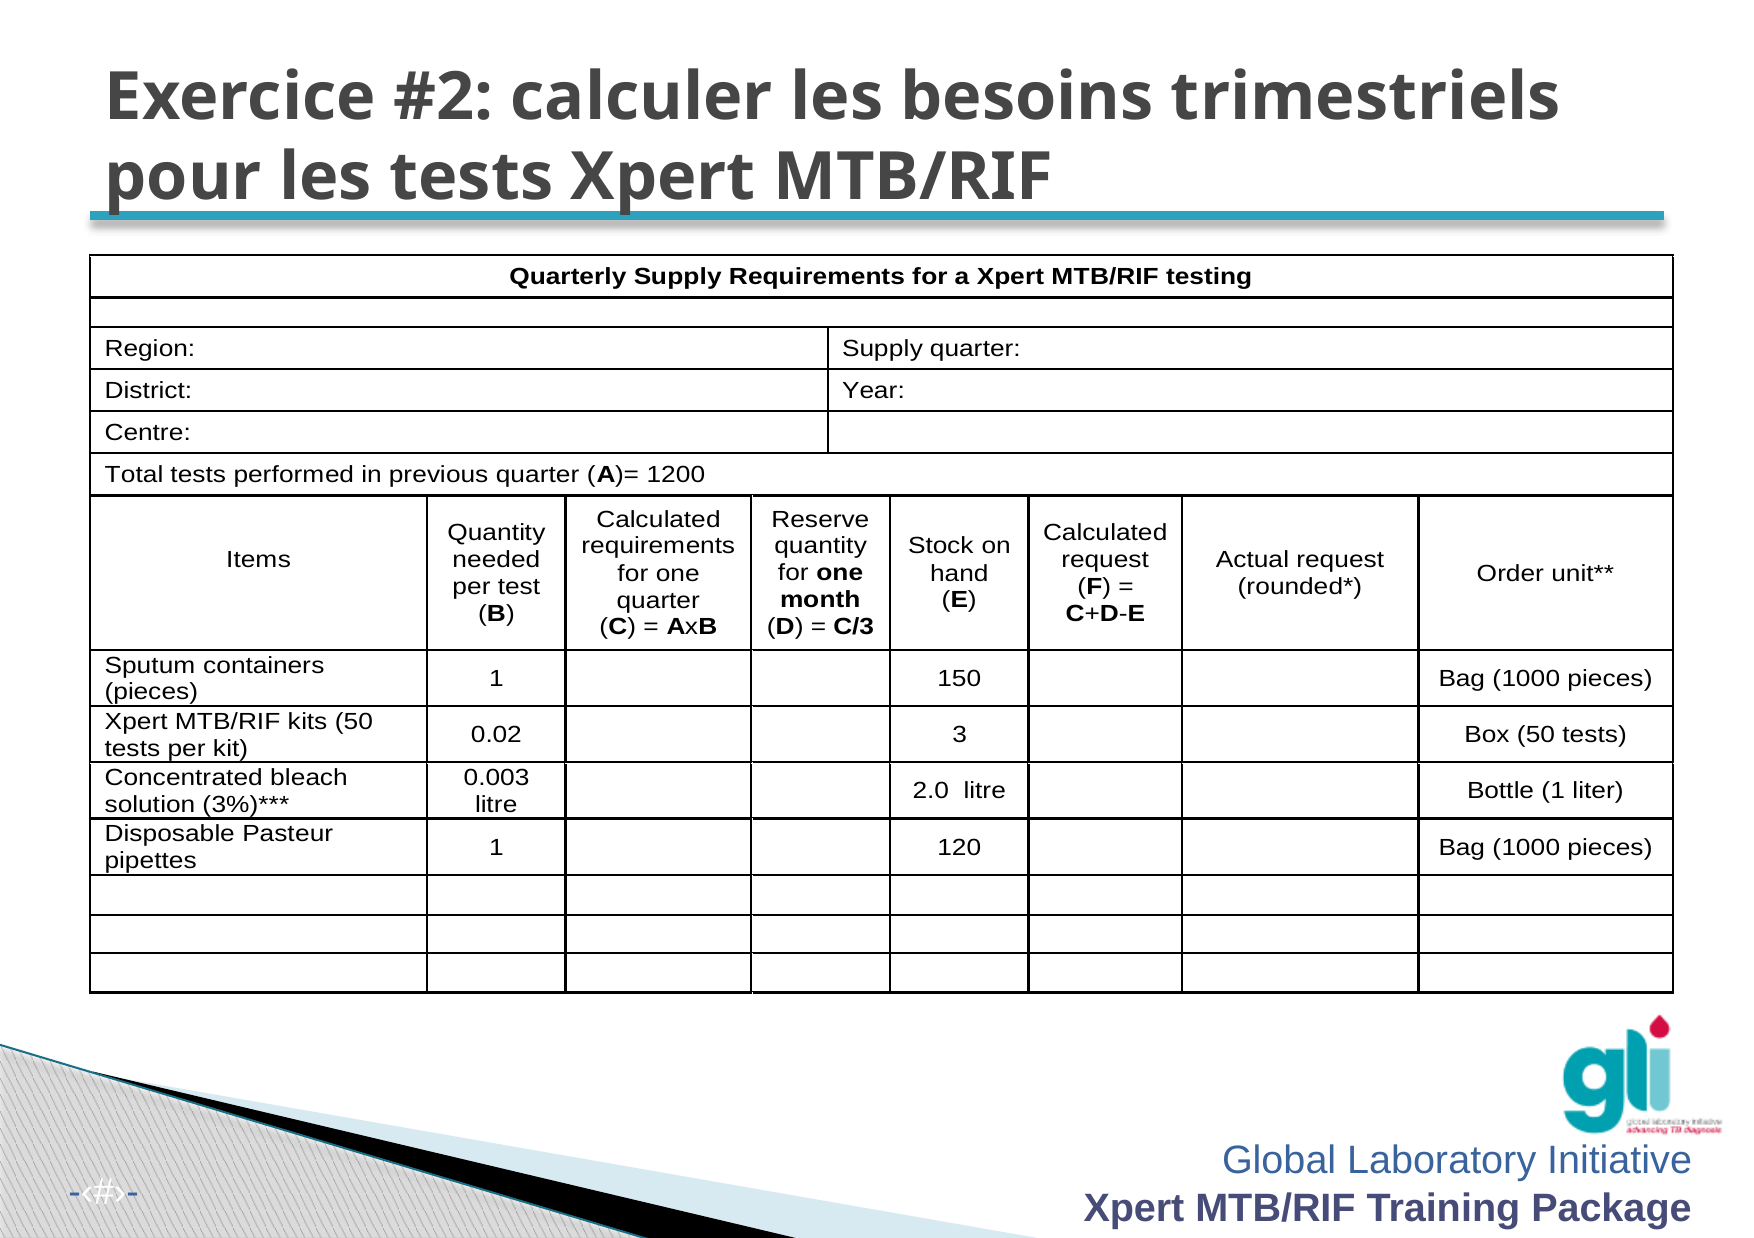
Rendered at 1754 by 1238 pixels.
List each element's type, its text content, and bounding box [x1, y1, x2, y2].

picture [1553, 1011, 1727, 1139]
title Exercice #2: calculer les besoins trimestriels pour les tests Xpert MTB/RIF [87, 49, 1666, 169]
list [25, 169, 1740, 996]
